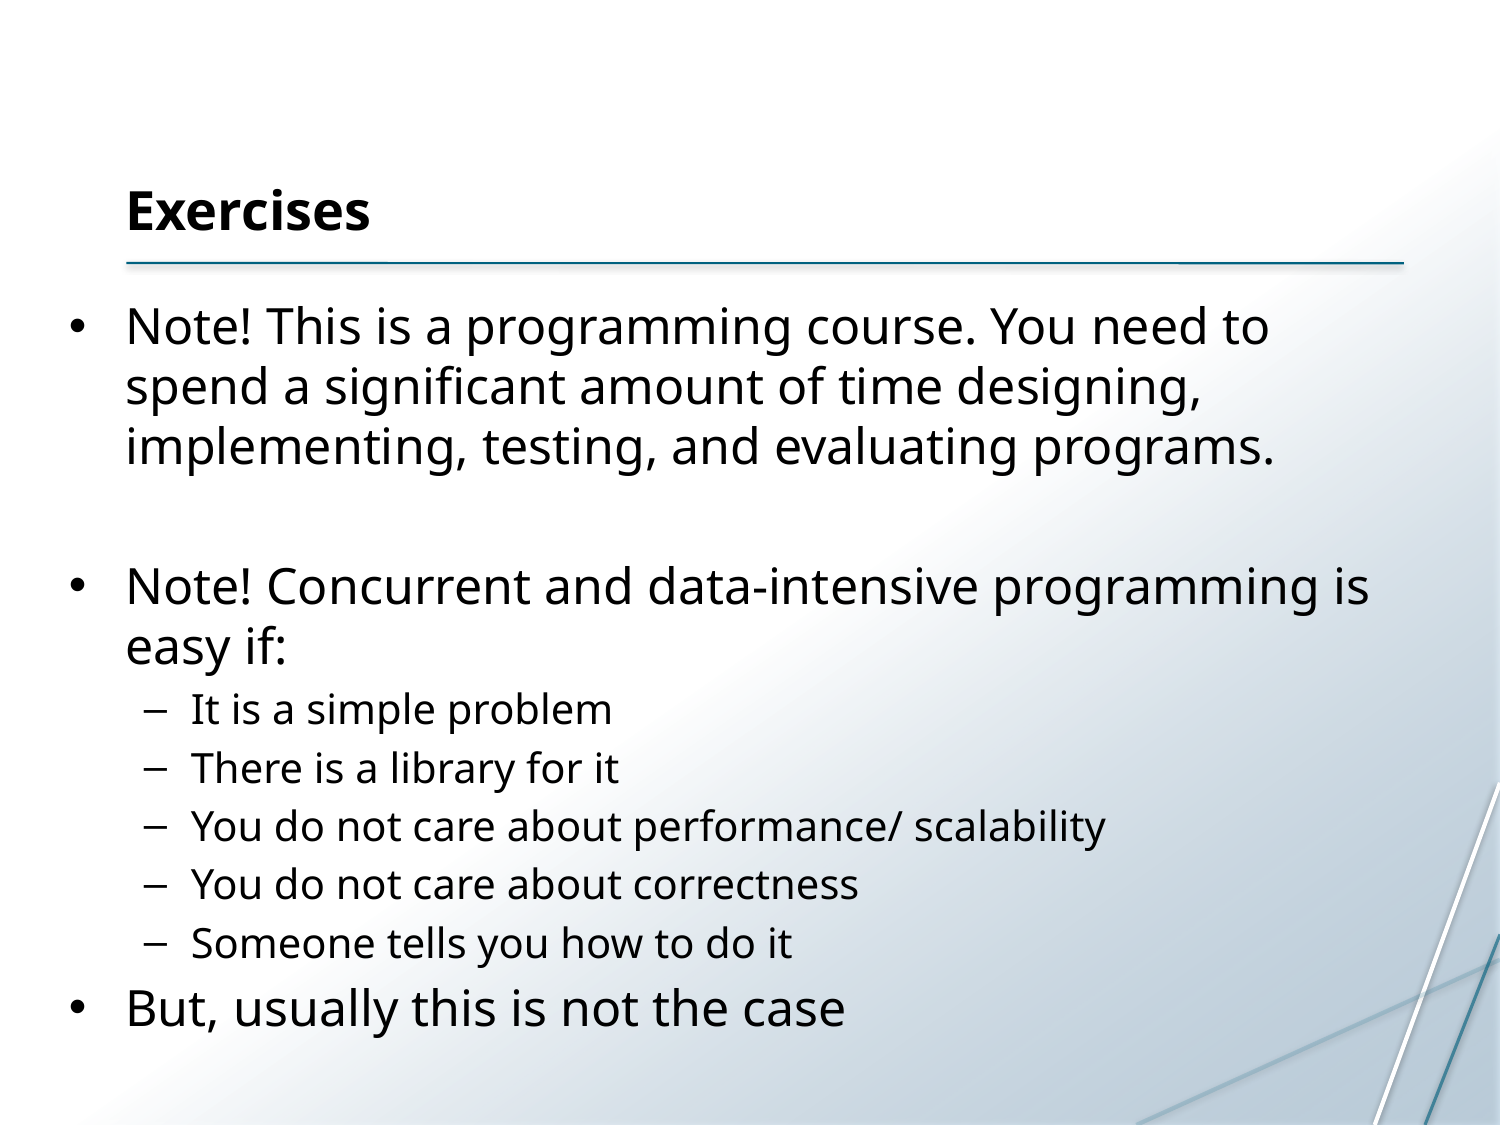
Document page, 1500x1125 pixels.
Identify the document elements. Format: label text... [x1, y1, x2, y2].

title Exercises [109, 49, 1403, 249]
list Note! This is a programming course. You need to spend a significant amount of time designing, implementing, testing, and evaluating programs. Note! Concurrent and data-intensive programming is easy if: It is a simple problem There is a library for it You do not care about performance/ scalability You do not care about correctness Someone tells you how to do it But, usually this is not the case [54, 287, 1404, 1005]
